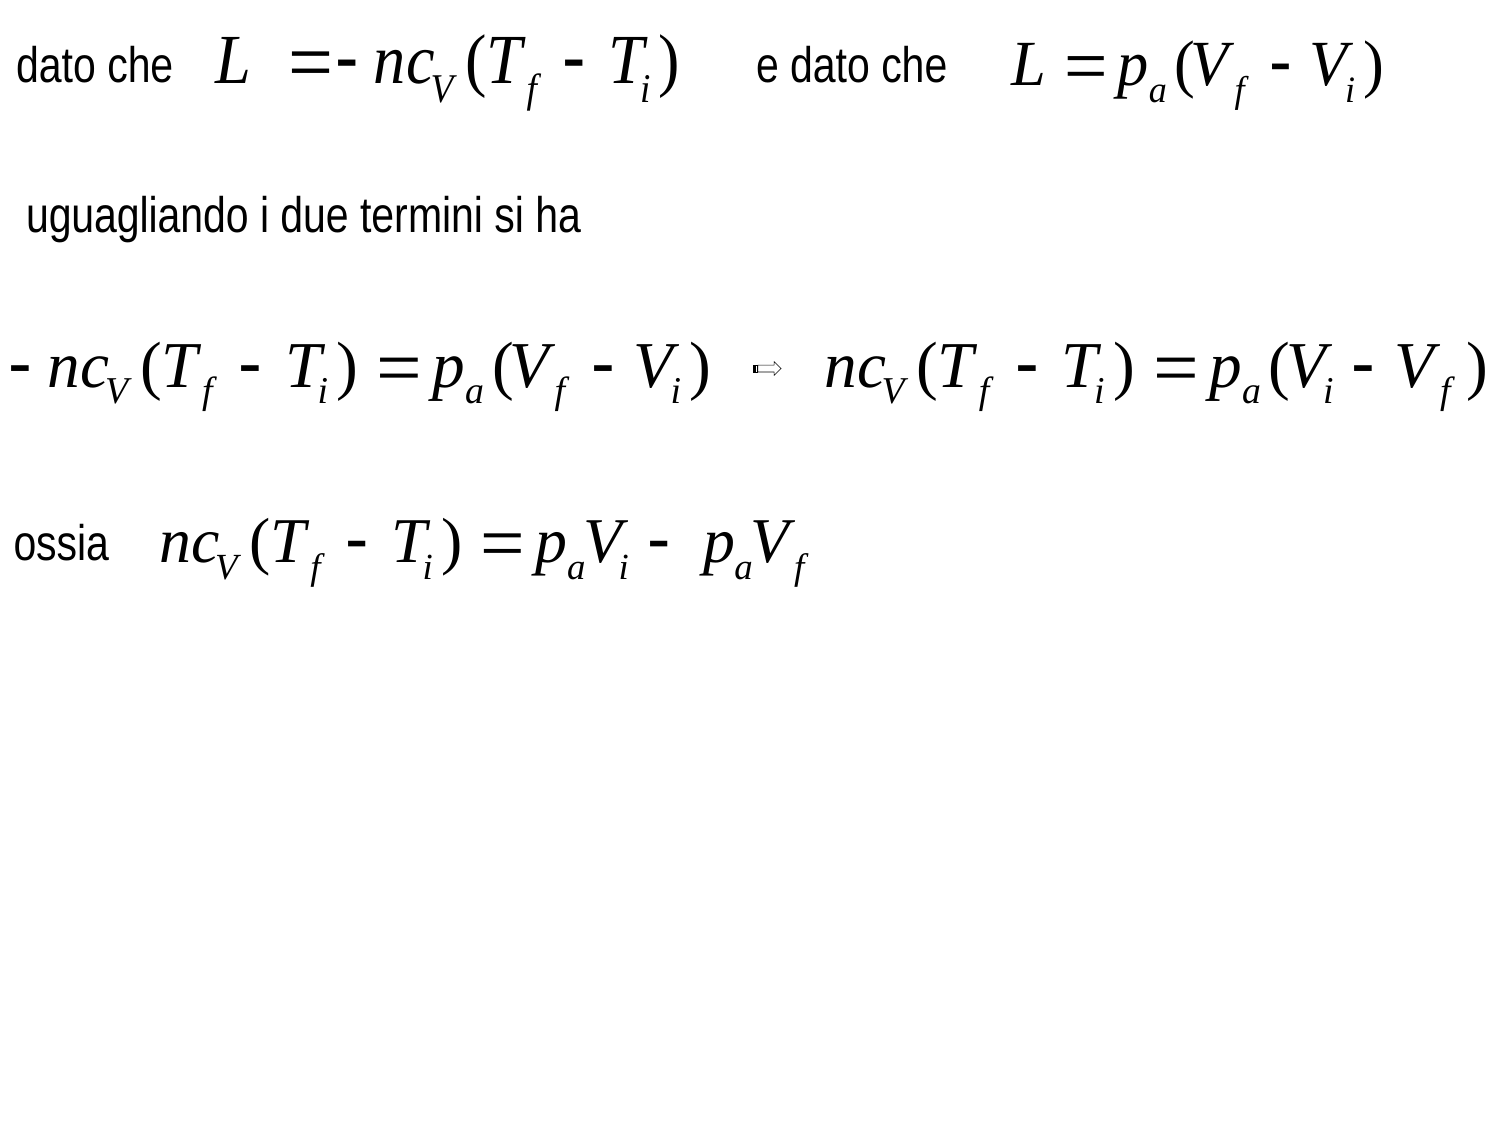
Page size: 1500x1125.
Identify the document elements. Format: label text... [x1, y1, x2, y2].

text_box [753, 361, 782, 376]
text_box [203, 13, 692, 126]
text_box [0, 321, 724, 426]
text_box ossia [0, 503, 124, 578]
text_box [150, 498, 826, 601]
text_box dato che [1, 24, 197, 100]
text_box uguagliando i due termini si ha [11, 174, 597, 250]
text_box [814, 321, 1500, 426]
text_box e dato che [741, 25, 986, 100]
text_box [999, 20, 1396, 124]
